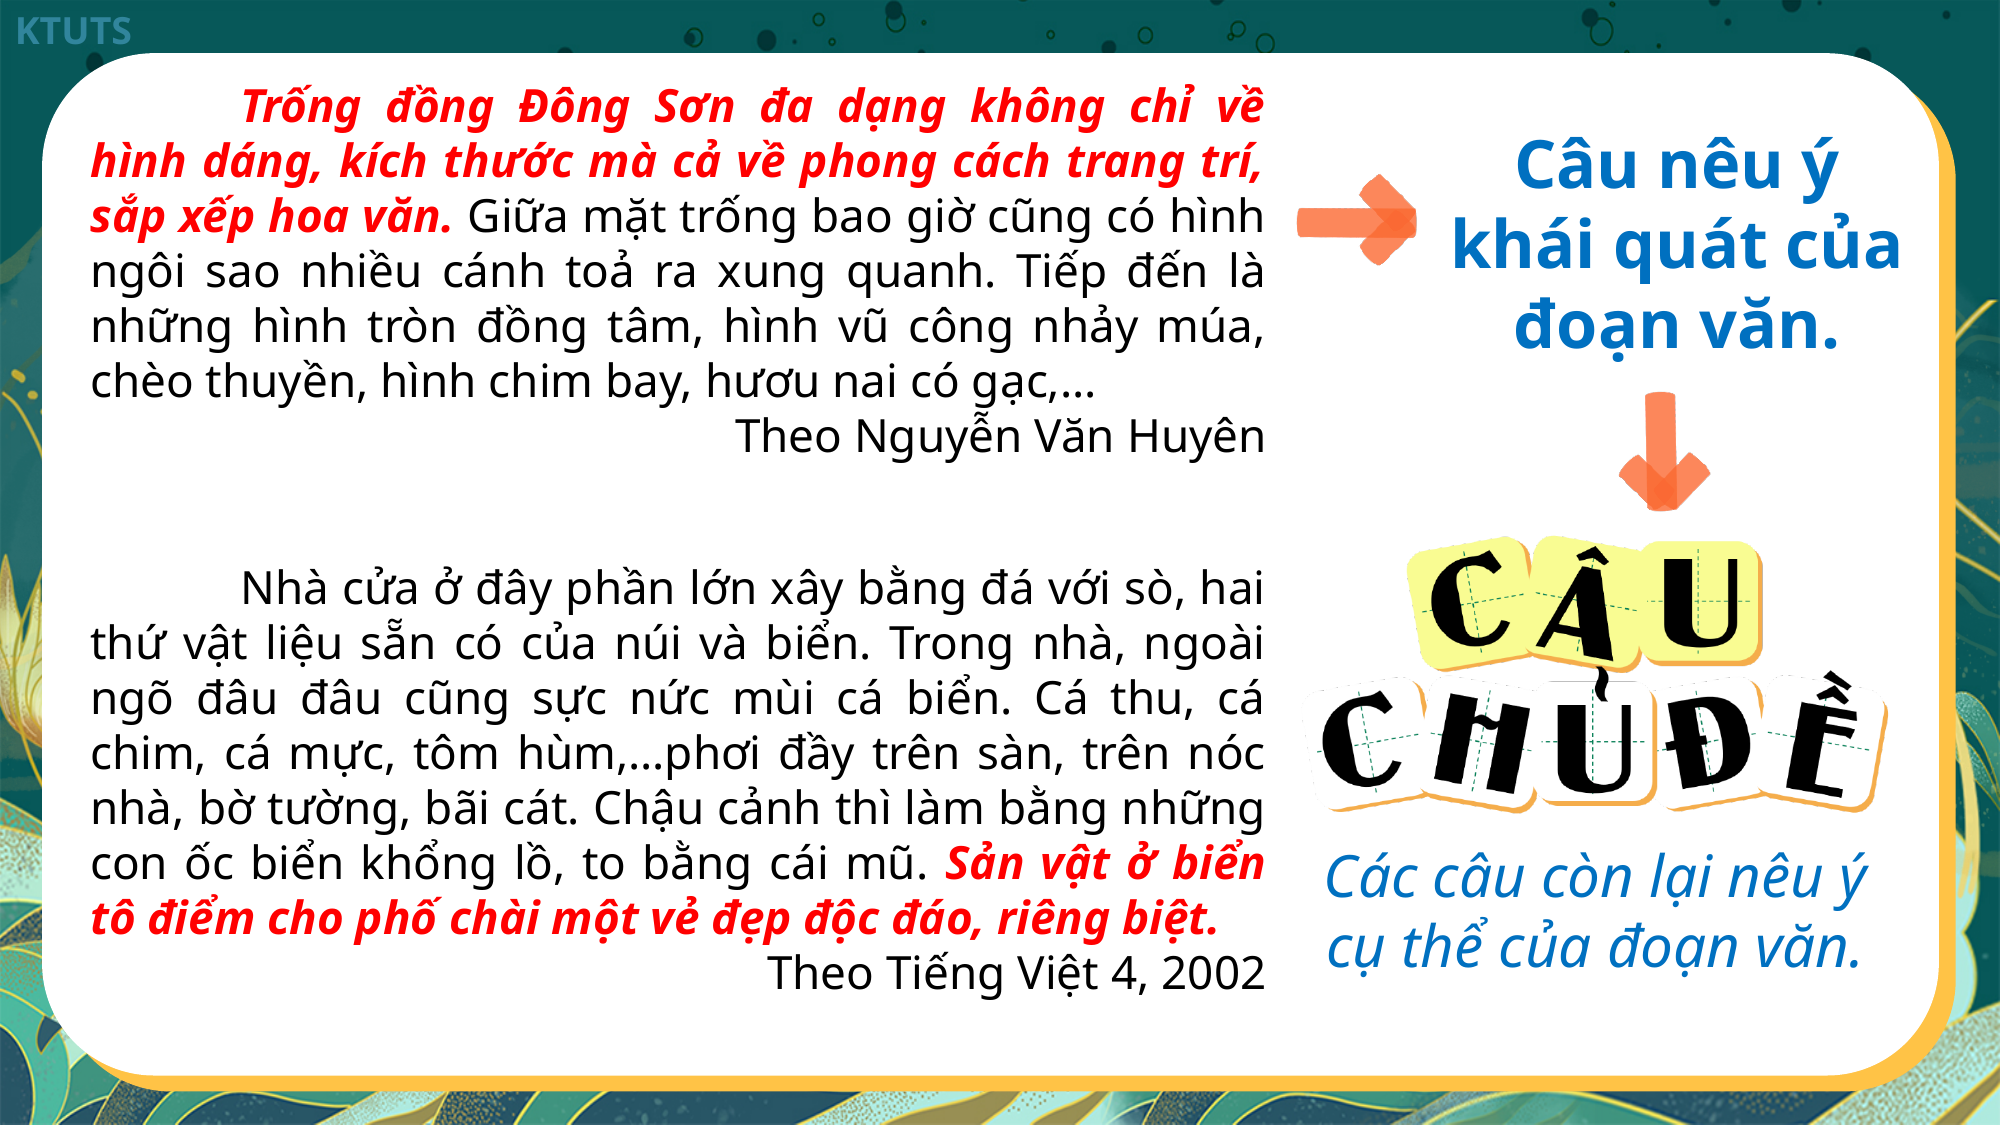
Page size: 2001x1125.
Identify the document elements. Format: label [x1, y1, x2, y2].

picture [0, 0, 2000, 1125]
text_box [41, 52, 1956, 1092]
